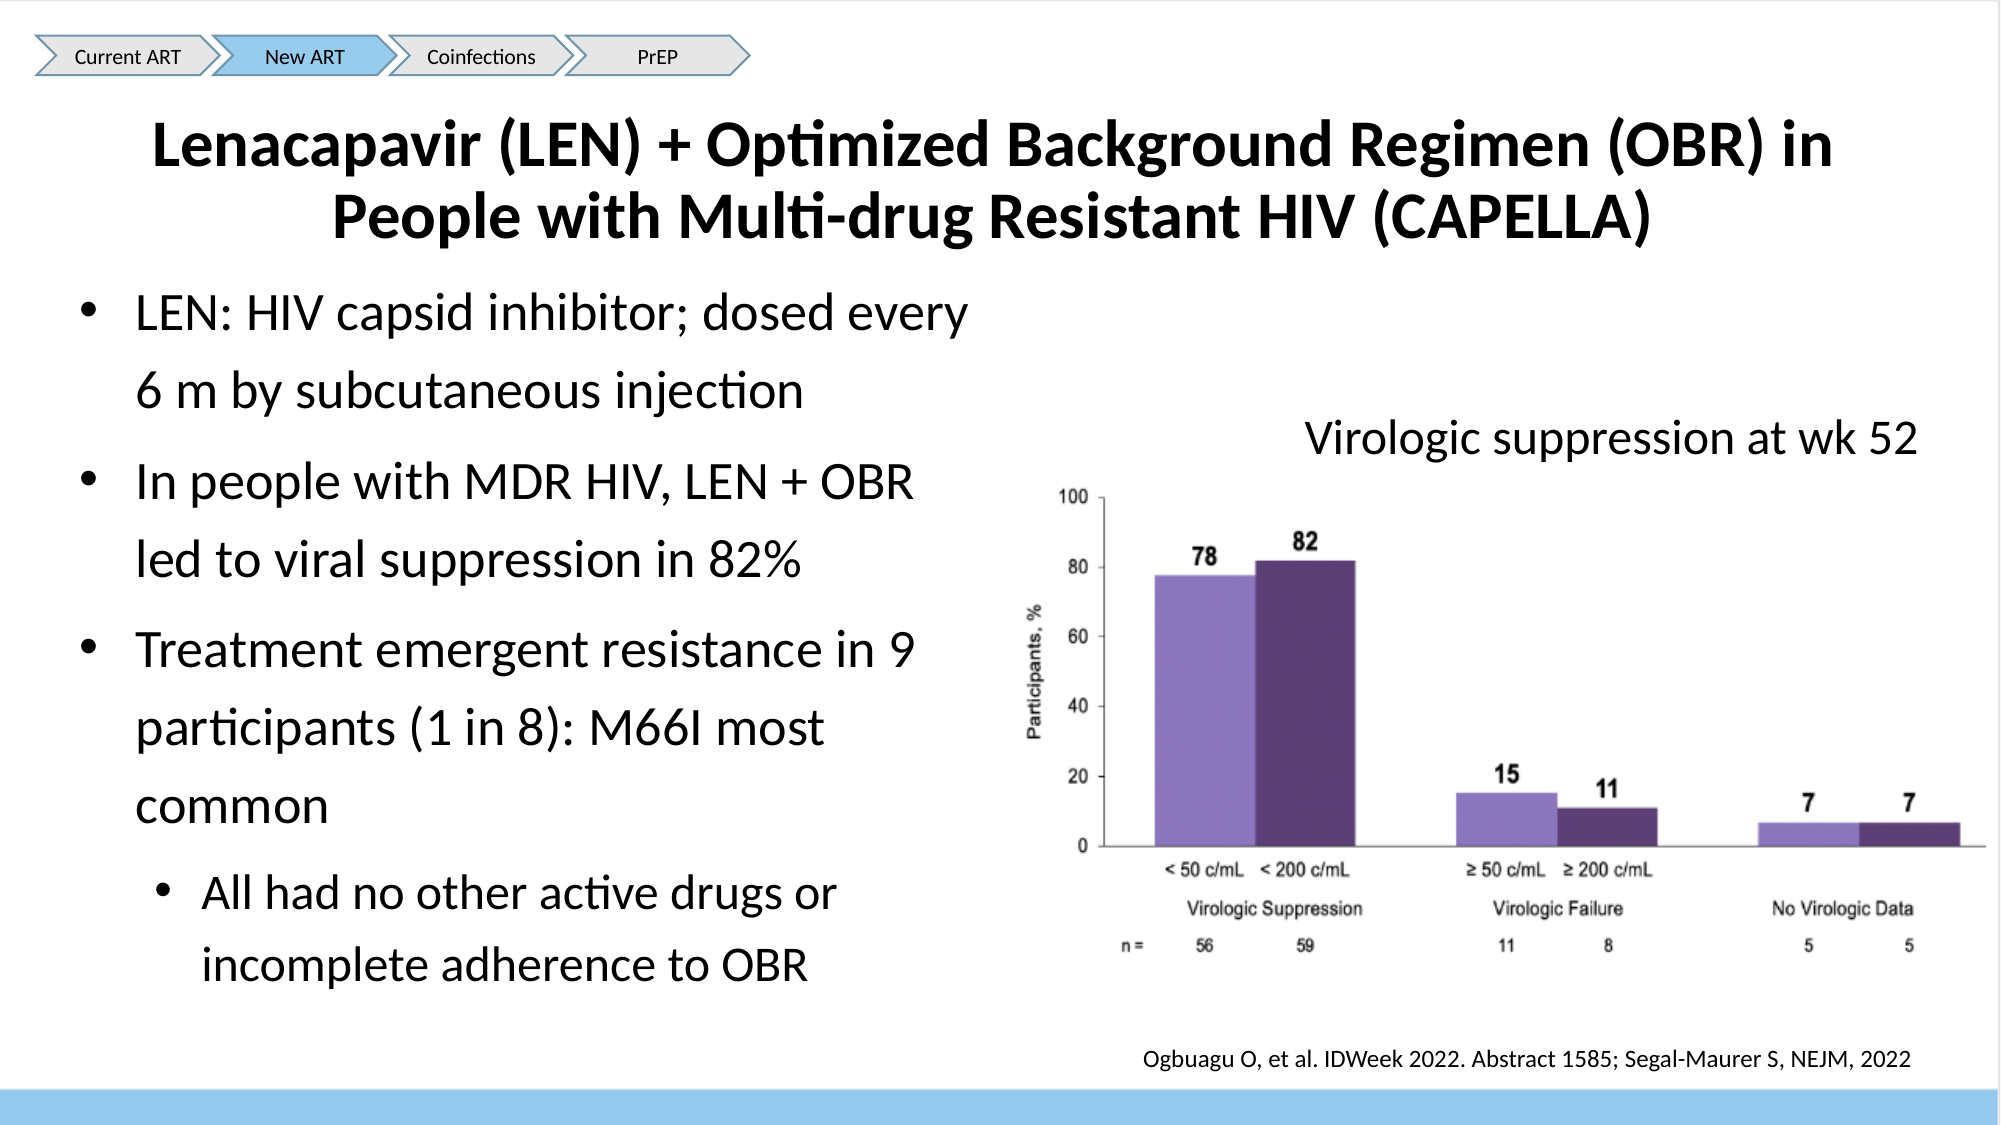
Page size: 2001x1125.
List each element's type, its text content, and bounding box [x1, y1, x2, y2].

text_box PrEP [566, 35, 750, 76]
text_box Ogbuagu O, et al. IDWeek 2022. Abstract 1585; Segal-Maurer S, NEJM, 2022 [1128, 1035, 1934, 1081]
picture [0, 0, 2001, 1125]
list LEN: HIV capsid inhibitor; dosed every 6 m by subcutaneous injection In people with MDR HIV, LEN + OBR led to viral suppression in 82% Treatment emergent resistance in 9 participants (1 in 8): M66I most common All had no other active drugs or incomplete adherence to OBR [64, 173, 1000, 1125]
text_box New ART [213, 35, 397, 76]
text_box Lenacapavir (LEN) + Optimized Background Regimen (OBR) in People with Multi-drug Resistant HIV (CAPELLA) [62, 118, 1925, 244]
text_box Virologic suppression at wk 52 [1211, 375, 2000, 501]
text_box Current ART [36, 35, 220, 76]
text_box Coinfections [389, 35, 574, 76]
